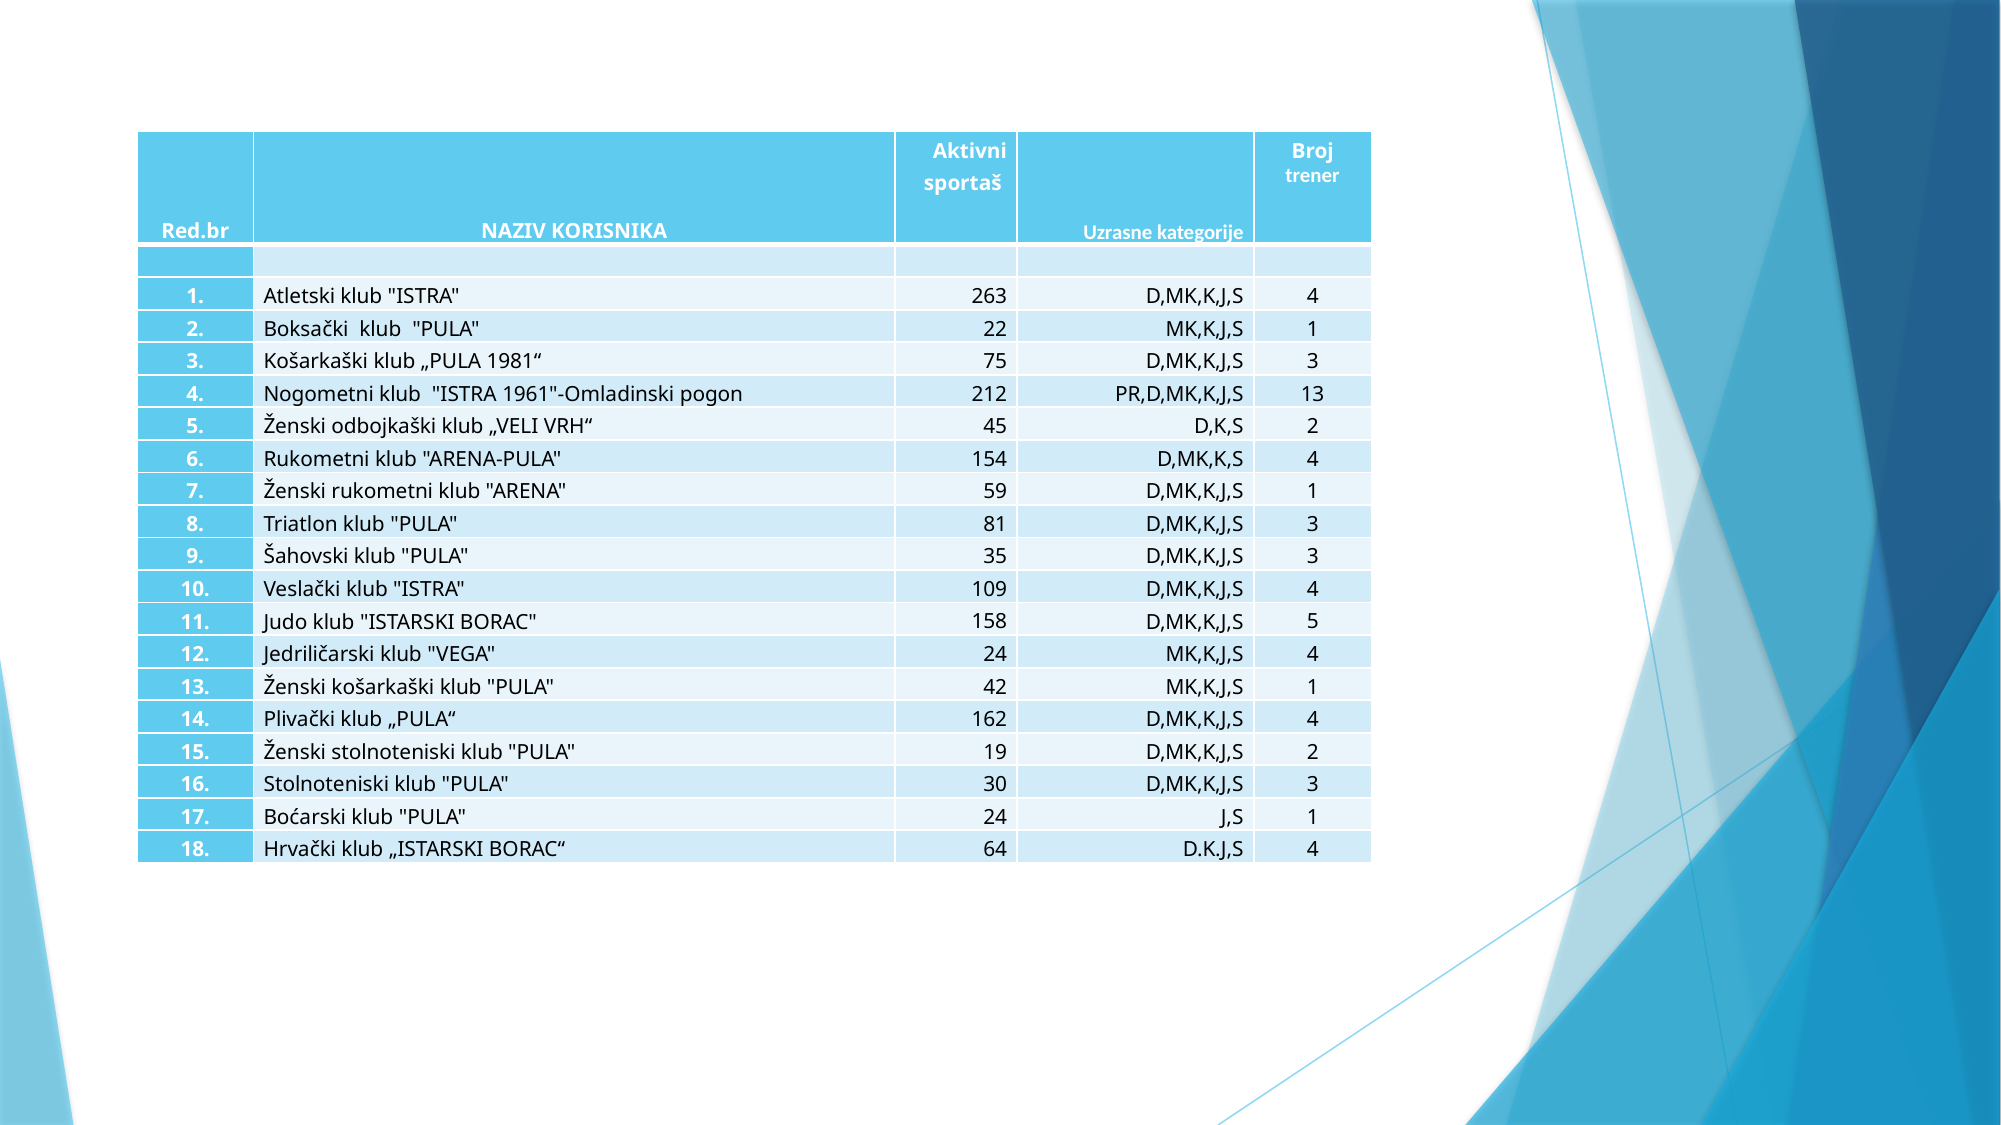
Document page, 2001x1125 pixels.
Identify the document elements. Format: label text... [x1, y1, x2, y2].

table_cell Šahovski klub "PULA" [254, 538, 894, 569]
table_cell 17. [138, 799, 253, 829]
table_cell 4 [1255, 571, 1371, 602]
table_cell D,MK,K,J,S [1018, 473, 1253, 504]
table_cell D,K,S [1018, 408, 1253, 439]
table_cell D,MK,K,J,S [1018, 343, 1253, 374]
table_cell Nogometni klub "ISTRA 1961"-Omladinski pogon [254, 376, 894, 406]
table_cell 24 [896, 636, 1016, 667]
table_cell 12. [138, 636, 253, 667]
table_cell Ženski košarkaški klub "PULA" [254, 669, 894, 699]
table_cell Boksački klub "PULA" [254, 311, 894, 341]
table_cell MK,K,J,S [1018, 636, 1253, 667]
table_cell J,S [1018, 799, 1253, 829]
table_cell 18. [138, 831, 253, 862]
table_cell 3 [1255, 506, 1371, 537]
table_cell PR,D,MK,K,J,S [1018, 376, 1253, 406]
table_cell Ženski rukometni klub "ARENA" [254, 473, 894, 504]
table_cell 158 [896, 603, 1016, 634]
table_cell Jedriličarski klub "VEGA" [254, 636, 894, 667]
table_cell Judo klub "ISTARSKI BORAC" [254, 603, 894, 634]
table_cell 13 [1255, 376, 1371, 406]
table_cell [1255, 247, 1371, 276]
table_cell 4 [1255, 278, 1371, 309]
table_cell D,MK,K,J,S [1018, 603, 1253, 634]
table_cell Ženski stolnoteniski klub "PULA" [254, 734, 894, 764]
table_cell 3 [1255, 343, 1371, 374]
table_cell 1 [1255, 311, 1371, 341]
table_cell Veslački klub "ISTRA" [254, 571, 894, 602]
table_cell 1 [1255, 799, 1371, 829]
table_cell Plivački klub „PULA“ [254, 701, 894, 732]
table_cell 11. [138, 603, 253, 634]
table_cell 1 [1255, 669, 1371, 699]
table_cell 24 [896, 799, 1016, 829]
table_cell 154 [896, 441, 1016, 472]
table_cell 212 [896, 376, 1016, 406]
table_cell 42 [896, 669, 1016, 699]
table_cell 4 [1255, 831, 1371, 862]
table_cell 4 [1255, 441, 1371, 472]
table_cell Boćarski klub "PULA" [254, 799, 894, 829]
table_cell 2. [138, 311, 253, 341]
table_cell 81 [896, 506, 1016, 537]
table_header NAZIV KORISNIKA [254, 132, 894, 242]
table_cell 59 [896, 473, 1016, 504]
table_cell [1018, 247, 1253, 276]
table_cell 15. [138, 734, 253, 764]
table_cell 1 [1255, 473, 1371, 504]
table_cell [254, 247, 894, 276]
table_cell 162 [896, 701, 1016, 732]
table_cell 5. [138, 408, 253, 439]
table_cell D,MK,K,J,S [1018, 701, 1253, 732]
table_cell 19 [896, 734, 1016, 764]
table_cell 45 [896, 408, 1016, 439]
table_header Aktivni sportaš [896, 132, 1016, 242]
table_cell Triatlon klub "PULA" [254, 506, 894, 537]
table_cell 3. [138, 343, 253, 374]
table_cell MK,K,J,S [1018, 311, 1253, 341]
table_cell D,MK,K,J,S [1018, 766, 1253, 797]
table_cell D,MK,K,J,S [1018, 278, 1253, 309]
table_cell Košarkaški klub „PULA 1981“ [254, 343, 894, 374]
title [111, 99, 1522, 317]
table_cell Stolnoteniski klub "PULA" [254, 766, 894, 797]
table_cell 14. [138, 701, 253, 732]
table_cell D,MK,K,S [1018, 441, 1253, 472]
table_cell 10. [138, 571, 253, 602]
table_cell Hrvački klub „ISTARSKI BORAC“ [254, 831, 894, 862]
table_cell 9. [138, 538, 253, 569]
table_cell D.K.J,S [1018, 831, 1253, 862]
table_cell 5 [1255, 603, 1371, 634]
table_cell 3 [1255, 538, 1371, 569]
table_cell 16. [138, 766, 253, 797]
table_cell 64 [896, 831, 1016, 862]
table_cell 4. [138, 376, 253, 406]
table_cell 3 [1255, 766, 1371, 797]
table_cell 30 [896, 766, 1016, 797]
table_cell [896, 247, 1016, 276]
table_cell MK,K,J,S [1018, 669, 1253, 699]
table_cell 2 [1255, 734, 1371, 764]
table_cell D,MK,K,J,S [1018, 538, 1253, 569]
table_header Uzrasne kategorije [1018, 132, 1253, 242]
table_cell 6. [138, 441, 253, 472]
table_cell 7. [138, 473, 253, 504]
table_cell 35 [896, 538, 1016, 569]
table_header Broj trener [1255, 132, 1371, 242]
table_cell 13. [138, 669, 253, 699]
table_cell 263 [896, 278, 1016, 309]
table_cell Rukometni klub "ARENA-PULA" [254, 441, 894, 472]
table_cell D,MK,K,J,S [1018, 734, 1253, 764]
table_cell 2 [1255, 408, 1371, 439]
table_cell Atletski klub "ISTRA" [254, 278, 894, 309]
table_header Red.br [138, 132, 253, 242]
table_cell D,MK,K,J,S [1018, 506, 1253, 537]
table_cell 109 [896, 571, 1016, 602]
table_cell Ženski odbojkaški klub „VELI VRH“ [254, 408, 894, 439]
table_cell D,MK,K,J,S [1018, 571, 1253, 602]
table_cell 4 [1255, 636, 1371, 667]
table_cell 4 [1255, 701, 1371, 732]
table_cell [138, 247, 253, 276]
table_cell 8. [138, 506, 253, 537]
table_cell 22 [896, 311, 1016, 341]
table_cell 1. [138, 278, 253, 309]
table_cell 75 [896, 343, 1016, 374]
